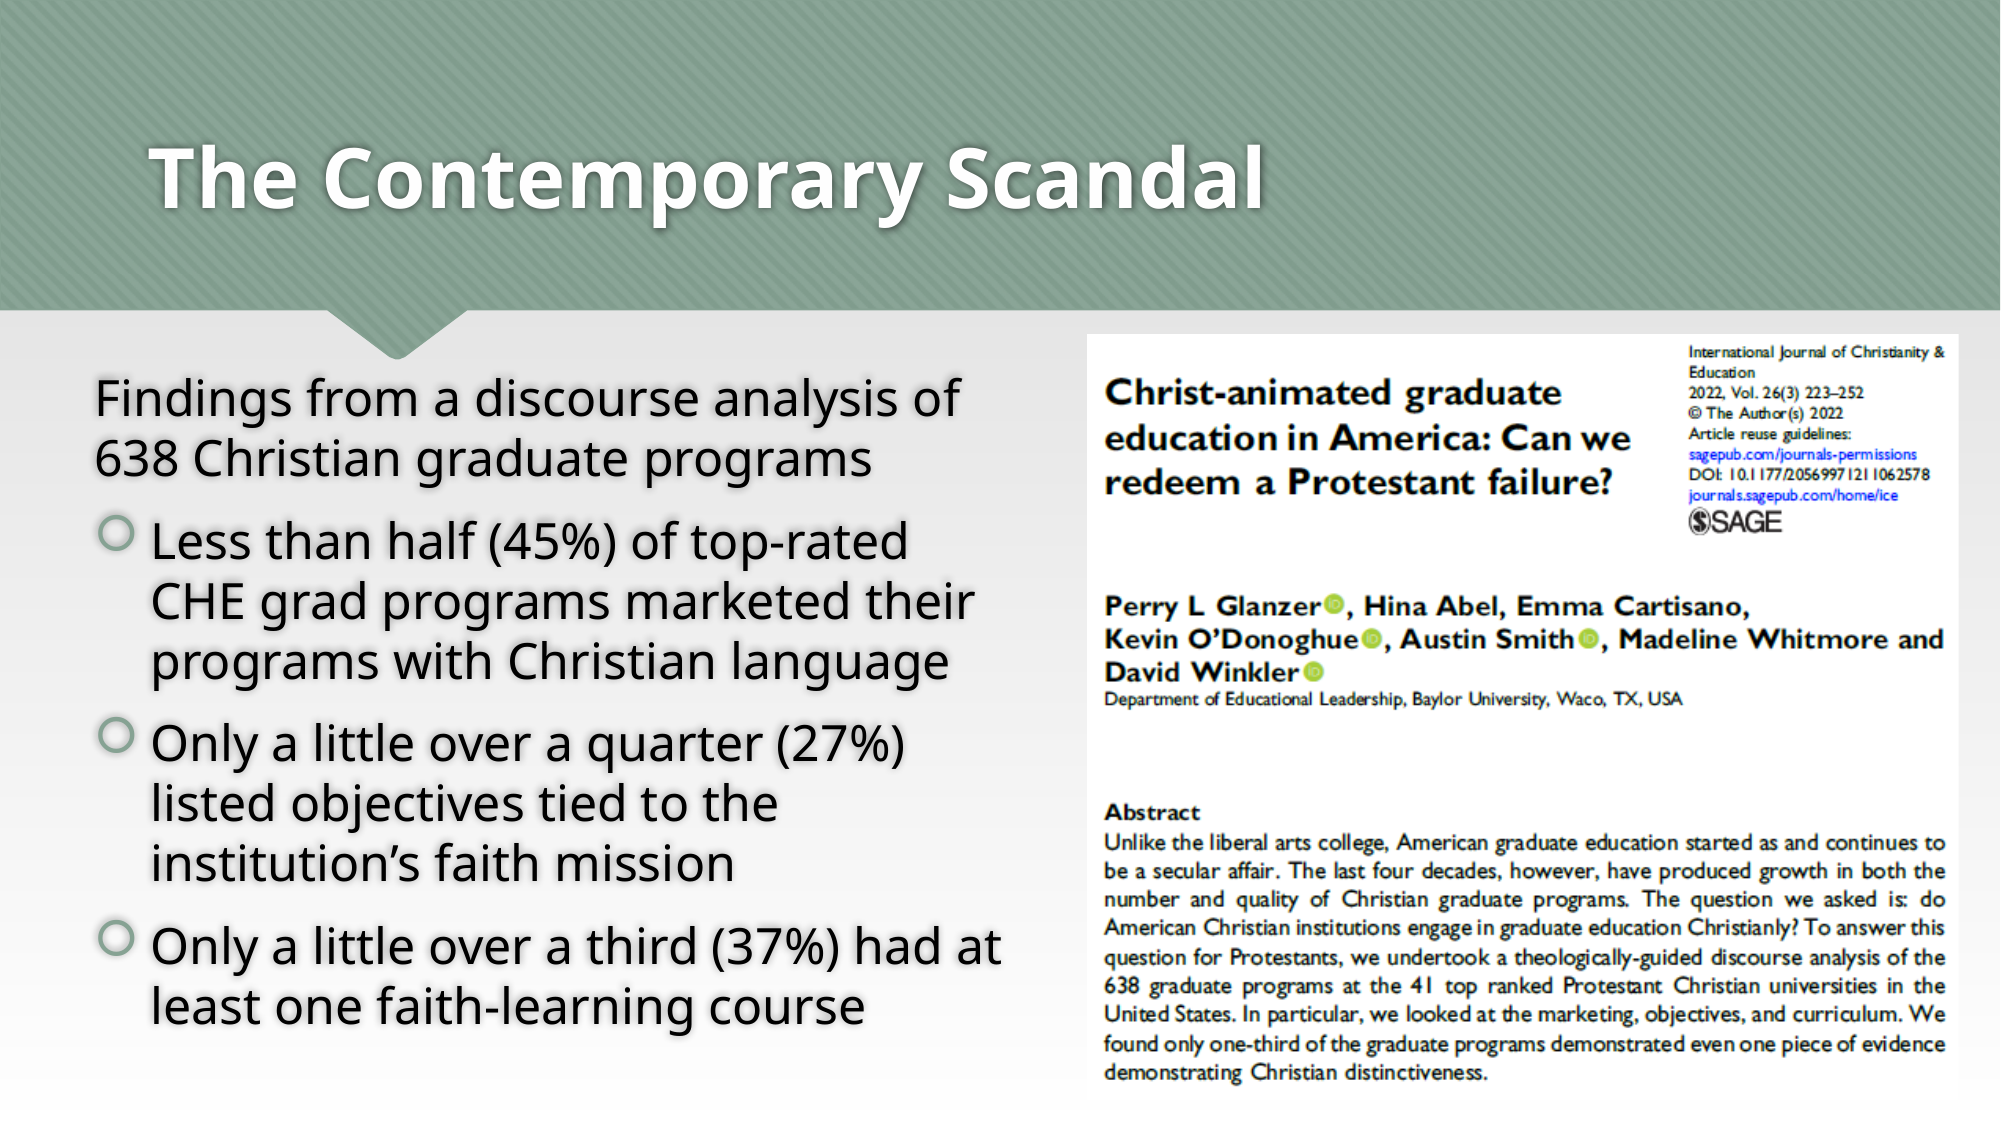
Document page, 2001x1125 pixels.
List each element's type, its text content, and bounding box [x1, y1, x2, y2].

picture [1086, 334, 1959, 1100]
list Findings from a discourse analysis of 638 Christian graduate programs Less than half (45%) of top-rated CHE grad programs marketed their programs with Christian language Only a little over a quarter (27%) listed objectives tied to the institution’s faith mission Only a little over a third (37%) had at least one faith-learning course [79, 359, 1027, 1052]
title The Contemporary Scandal [132, 73, 1868, 233]
